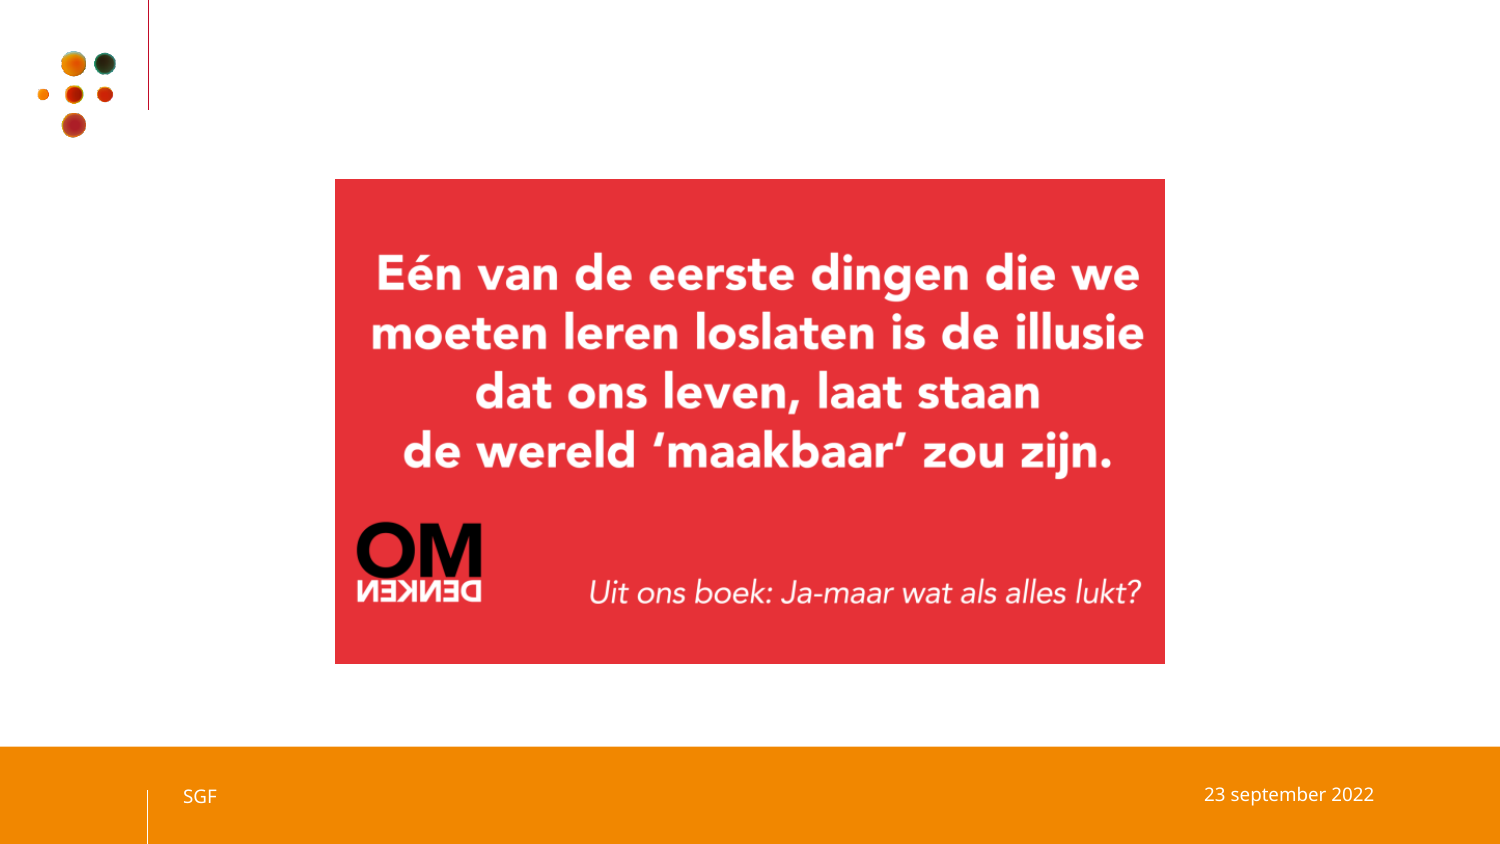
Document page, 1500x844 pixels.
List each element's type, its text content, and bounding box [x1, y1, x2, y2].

list SGF [183, 758, 709, 834]
picture [335, 179, 1165, 665]
picture [27, 48, 120, 140]
list 23 september 2022 [853, 756, 1379, 831]
